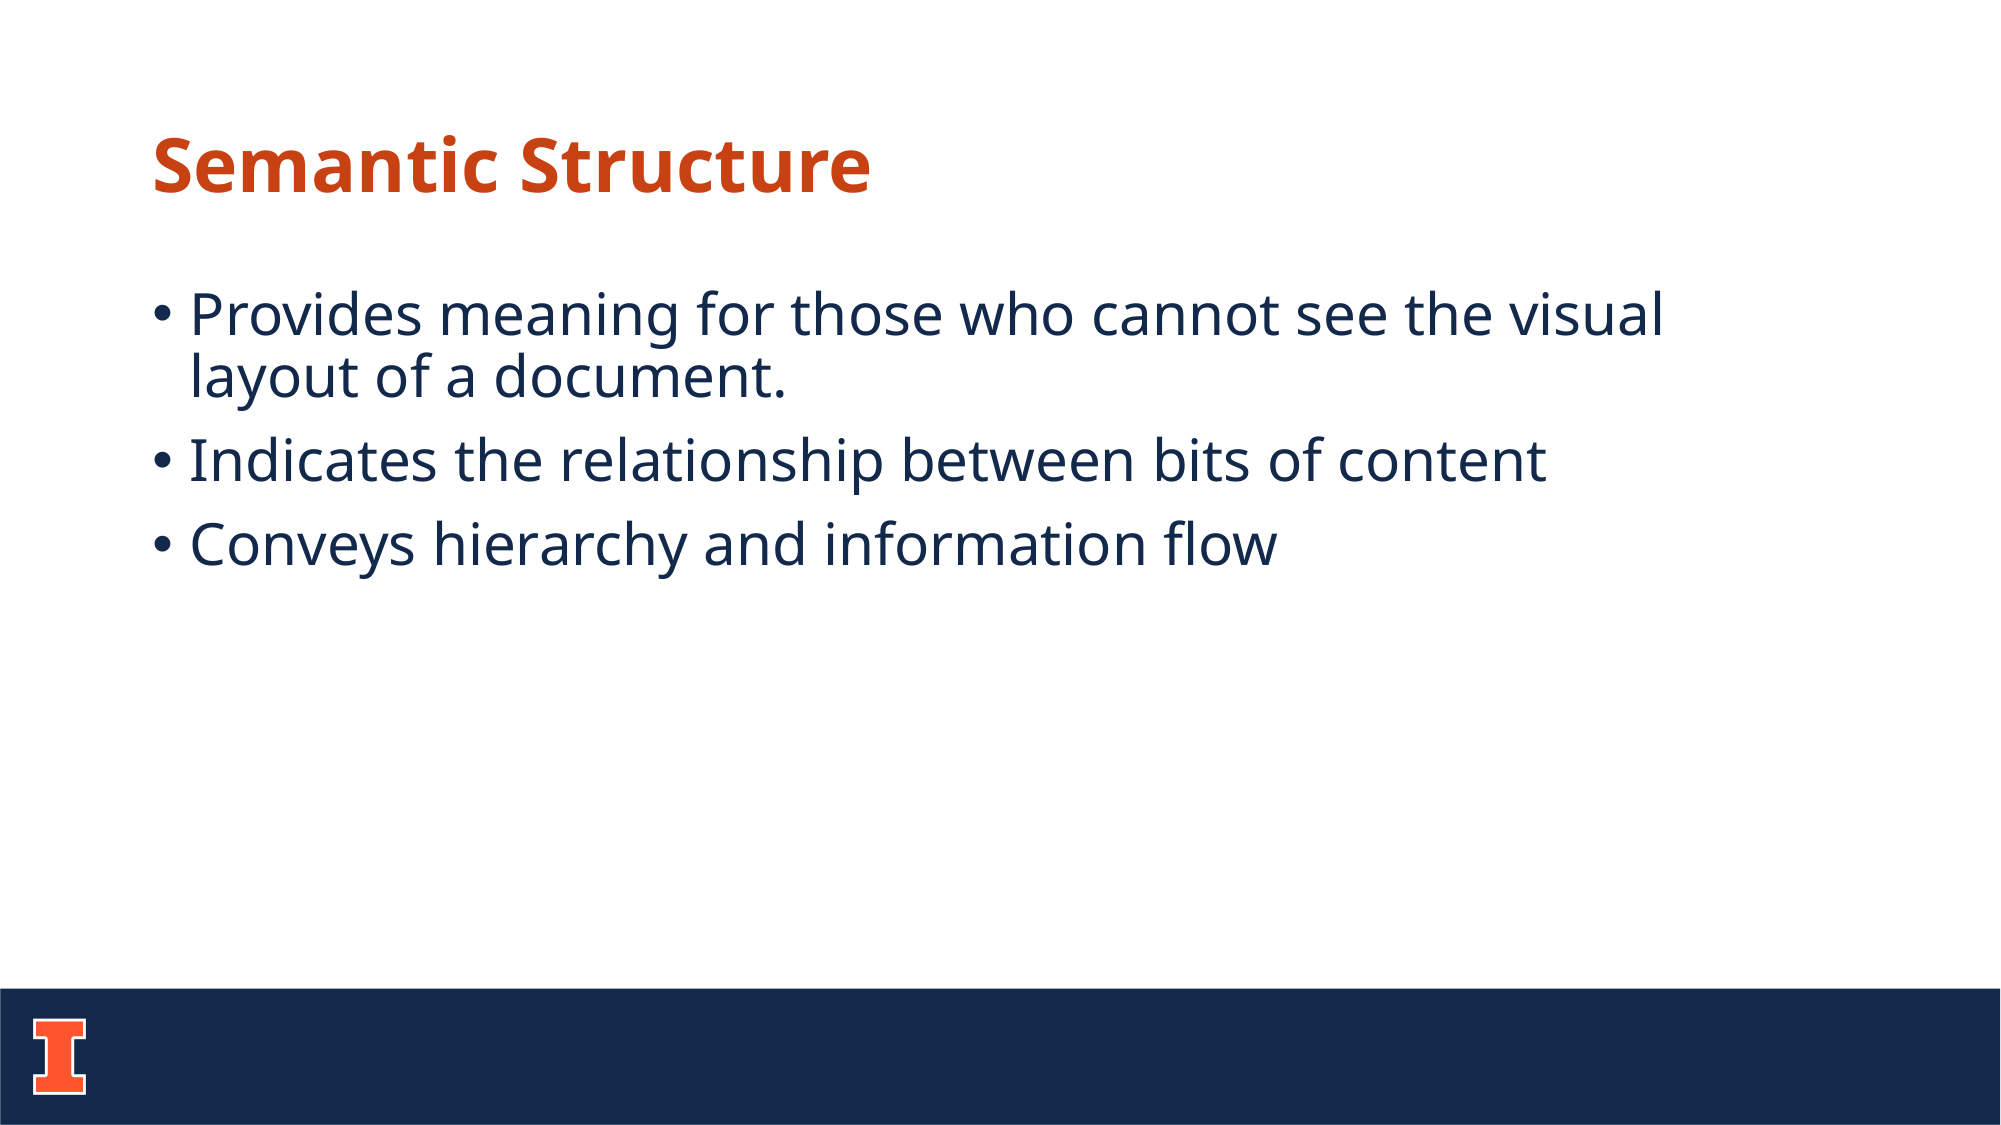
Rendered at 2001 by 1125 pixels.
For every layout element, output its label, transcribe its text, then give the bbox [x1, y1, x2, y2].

list Provides meaning for those who cannot see the visual layout of a document. Indicates the relationship between bits of content Conveys hierarchy and information flow [137, 277, 1863, 961]
picture [0, 0, 2001, 1125]
title Semantic Structure [137, 59, 1863, 277]
